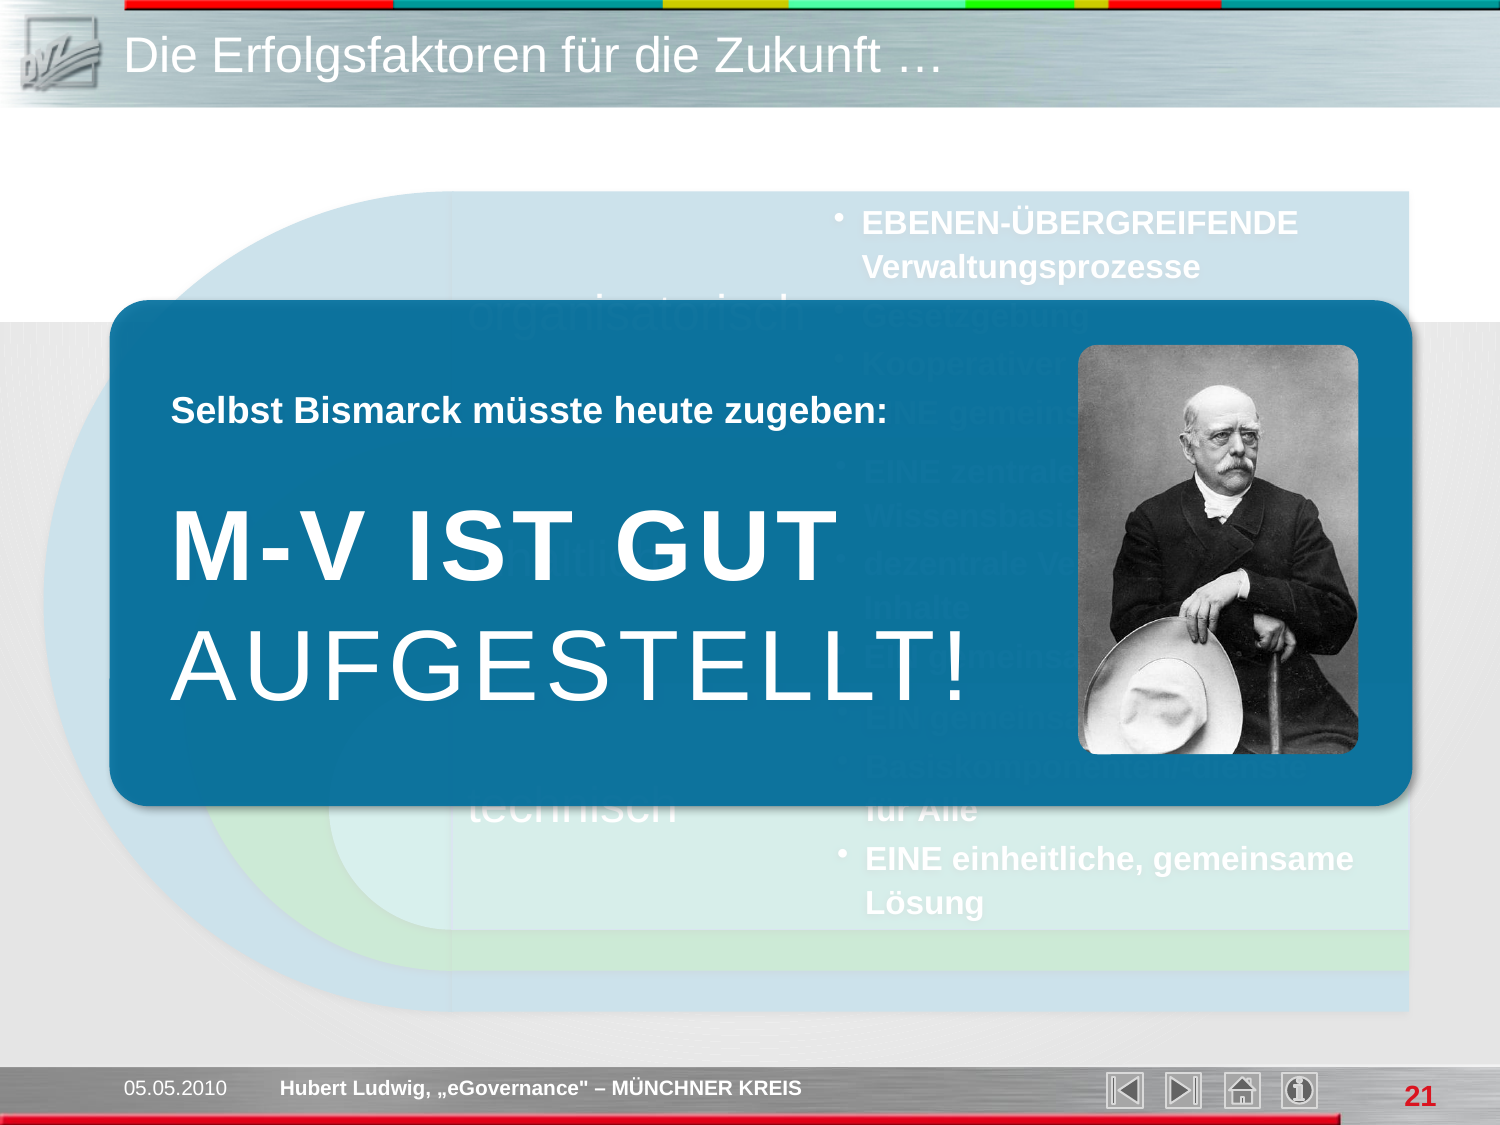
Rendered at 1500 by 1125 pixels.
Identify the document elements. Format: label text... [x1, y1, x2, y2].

picture [0, 0, 107, 105]
picture [0, 1069, 1341, 1125]
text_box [109, 299, 1413, 807]
footer Hubert Ludwig, „eGovernance" – MÜNCHNER KREIS [264, 1069, 1074, 1111]
slide_number 21 [1341, 1069, 1500, 1125]
text_box [0, 105, 1500, 1069]
title Die Erfolgsfaktoren für die Zukunft … [107, 0, 1500, 105]
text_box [85, 177, 1454, 1026]
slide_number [108, 1069, 243, 1111]
